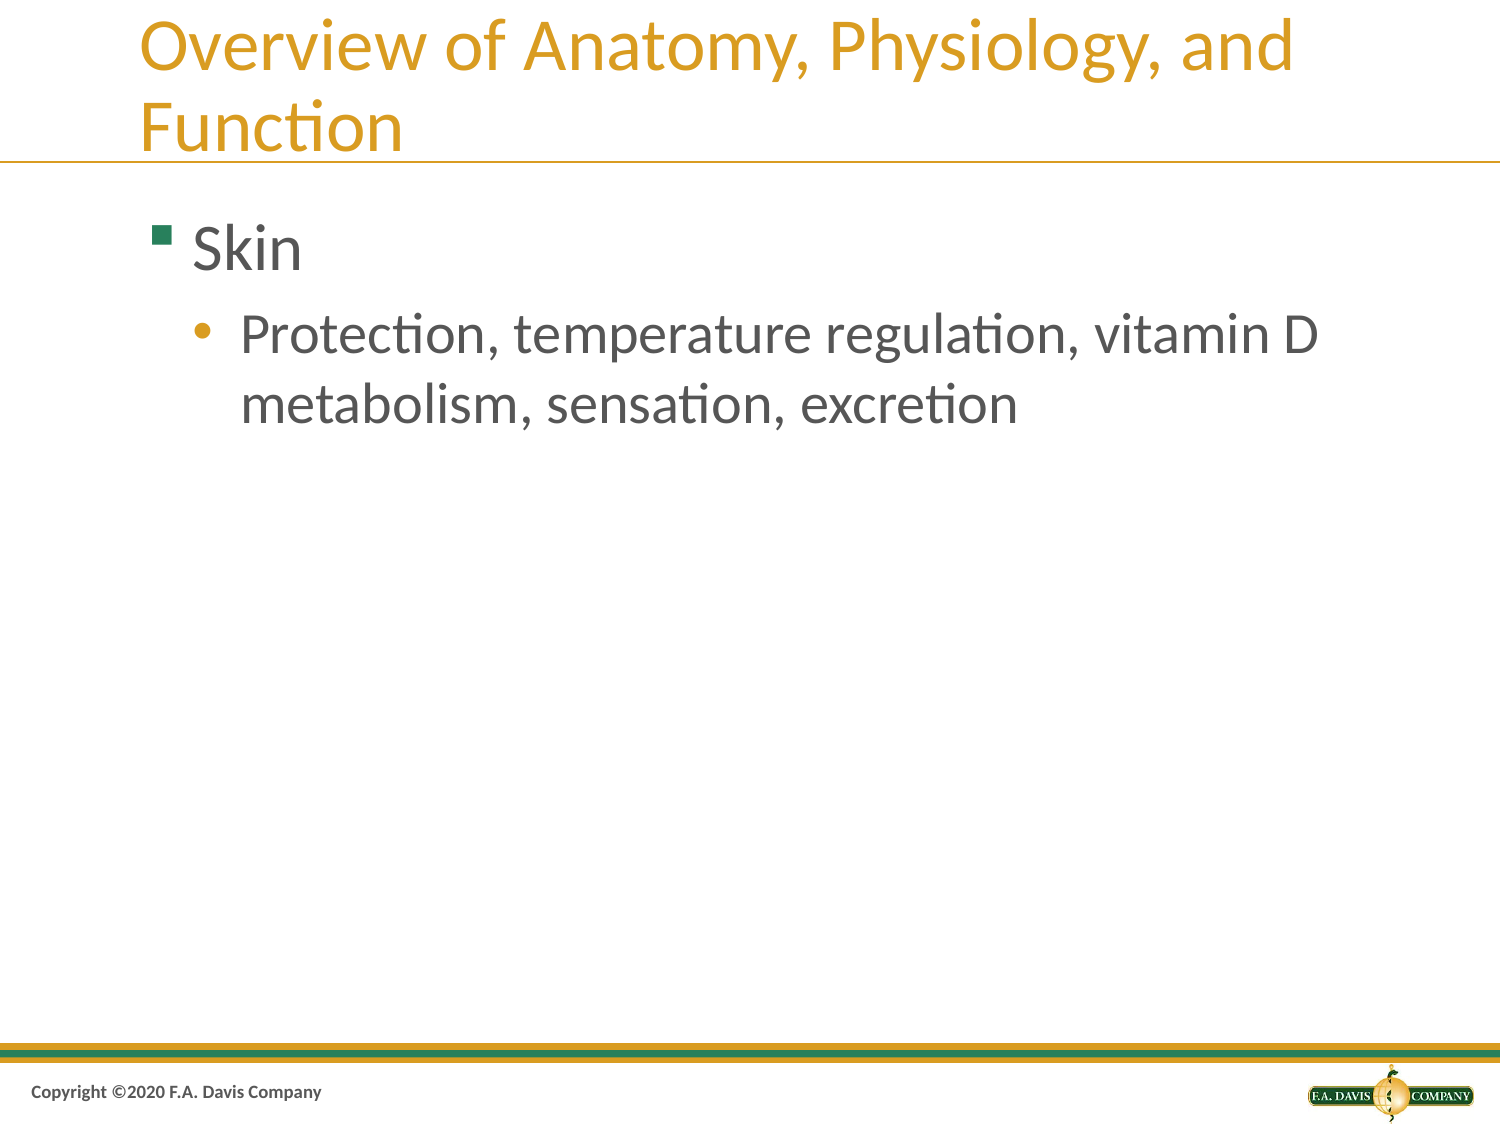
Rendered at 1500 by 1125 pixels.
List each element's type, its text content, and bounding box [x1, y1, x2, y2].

picture [1308, 1064, 1474, 1124]
list Skin Protection, temperature regulation, vitamin D metabolism, sensation, excretion [75, 196, 1425, 864]
picture [0, 1043, 1500, 1050]
picture [0, 1058, 1500, 1063]
title Overview of Anatomy, Physiology, and Function [124, 0, 1475, 177]
